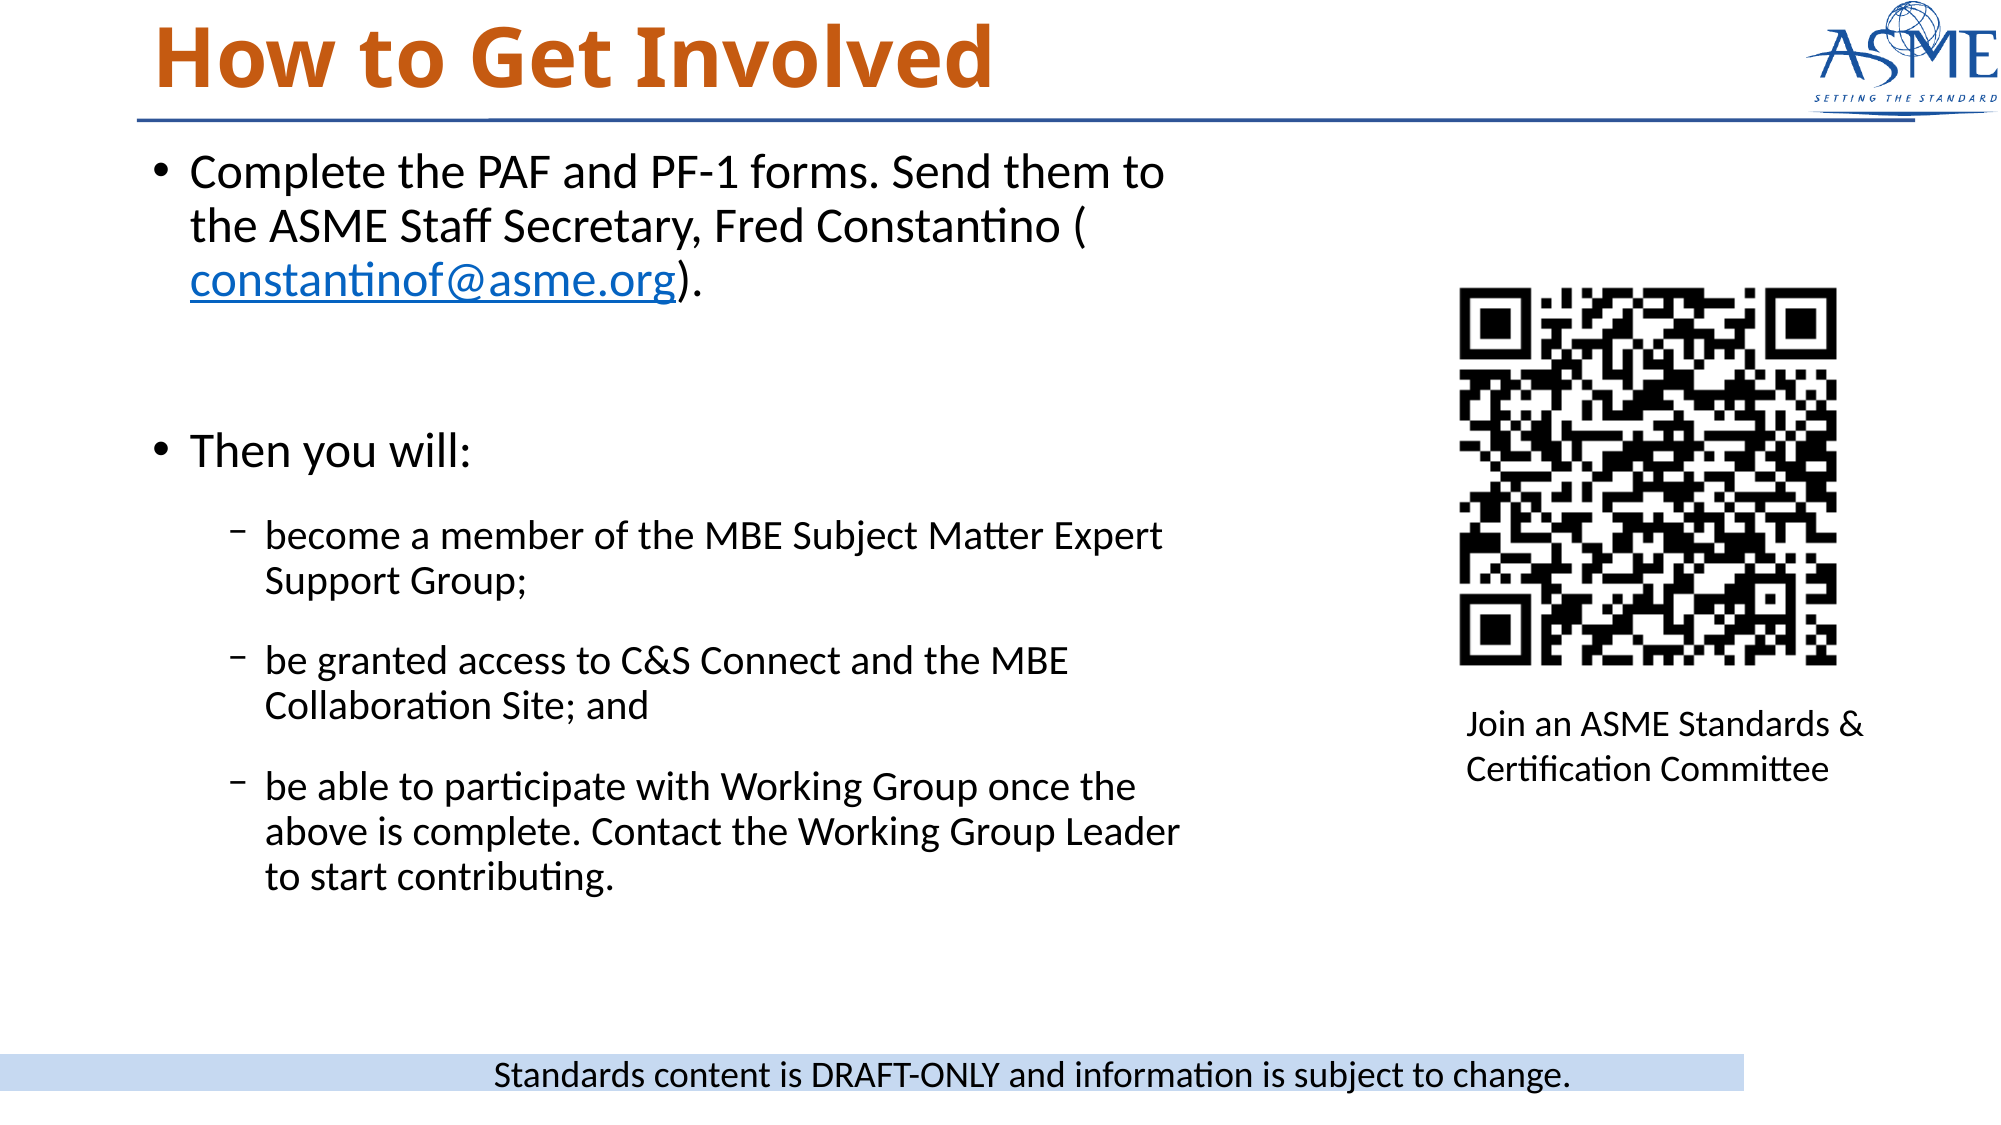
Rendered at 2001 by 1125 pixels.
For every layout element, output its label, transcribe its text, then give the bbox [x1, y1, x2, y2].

picture [0, 1054, 1744, 1091]
title How to Get Involved [137, 0, 1863, 121]
picture [1394, 222, 1903, 732]
text_box Join an ASME Standards & Certification Committee [1451, 732, 1883, 797]
list Complete the PAF and PF-1 forms. Send them to the ASME Staff Secretary, Fred Constantino (constantinof@asme.org). Then you will: become a member of the MBE Subject Matter Expert Support Group; be granted access to C&S Connect and the MBE Collaboration Site; and be able to participate with Working Group once the above is complete. Contact the Working Group Leader to start contributing. [137, 138, 1200, 1014]
picture [1863, 1, 1998, 116]
picture [1530, 1086, 1540, 1091]
picture [1531, 1071, 1538, 1078]
